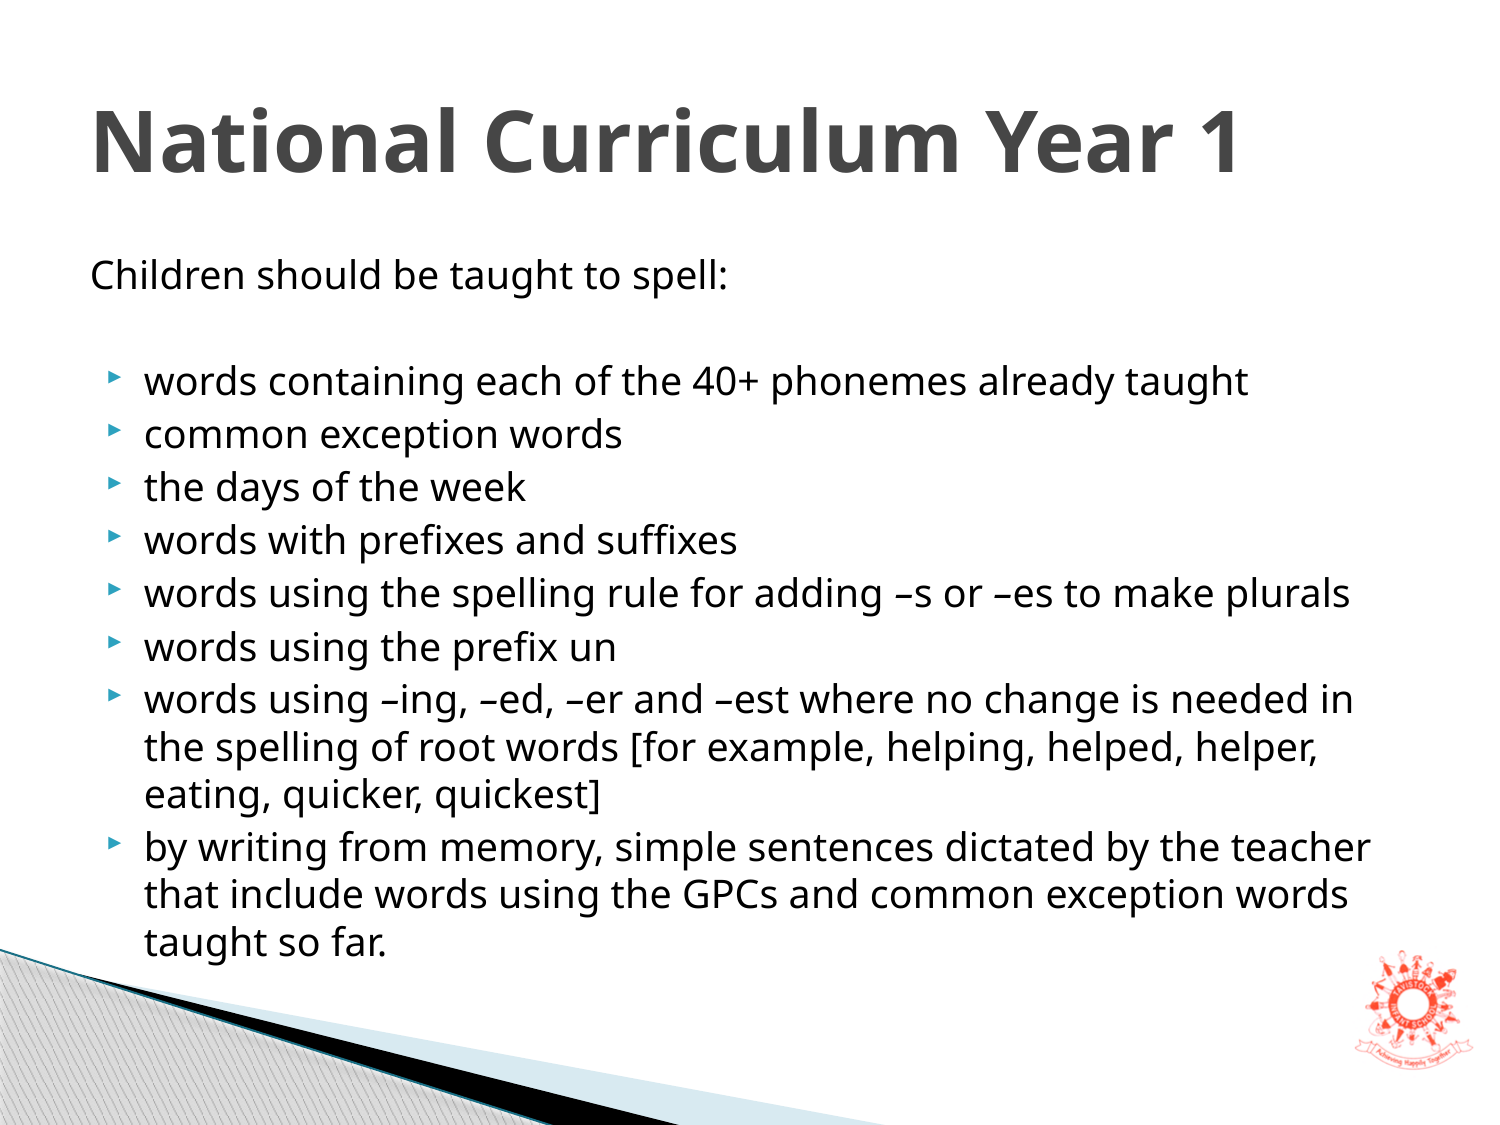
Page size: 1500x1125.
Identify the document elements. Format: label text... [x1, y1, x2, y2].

list Children should be taught to spell: words containing each of the 40+ phonemes already taught common exception words the days of the week words with prefixes and suffixes words using the spelling rule for adding –s or –es to make plurals words using the prefix un words using –ing, –ed, –er and –est where no change is needed in the spelling of root words [for example, helping, helped, helper, eating, quicker, quickest] by writing from memory, simple sentences dictated by the teacher that include words using the GPCs and common exception words taught so far. [75, 243, 1425, 986]
title National Curriculum Year 1 [75, 45, 1425, 233]
picture [1352, 940, 1477, 1079]
